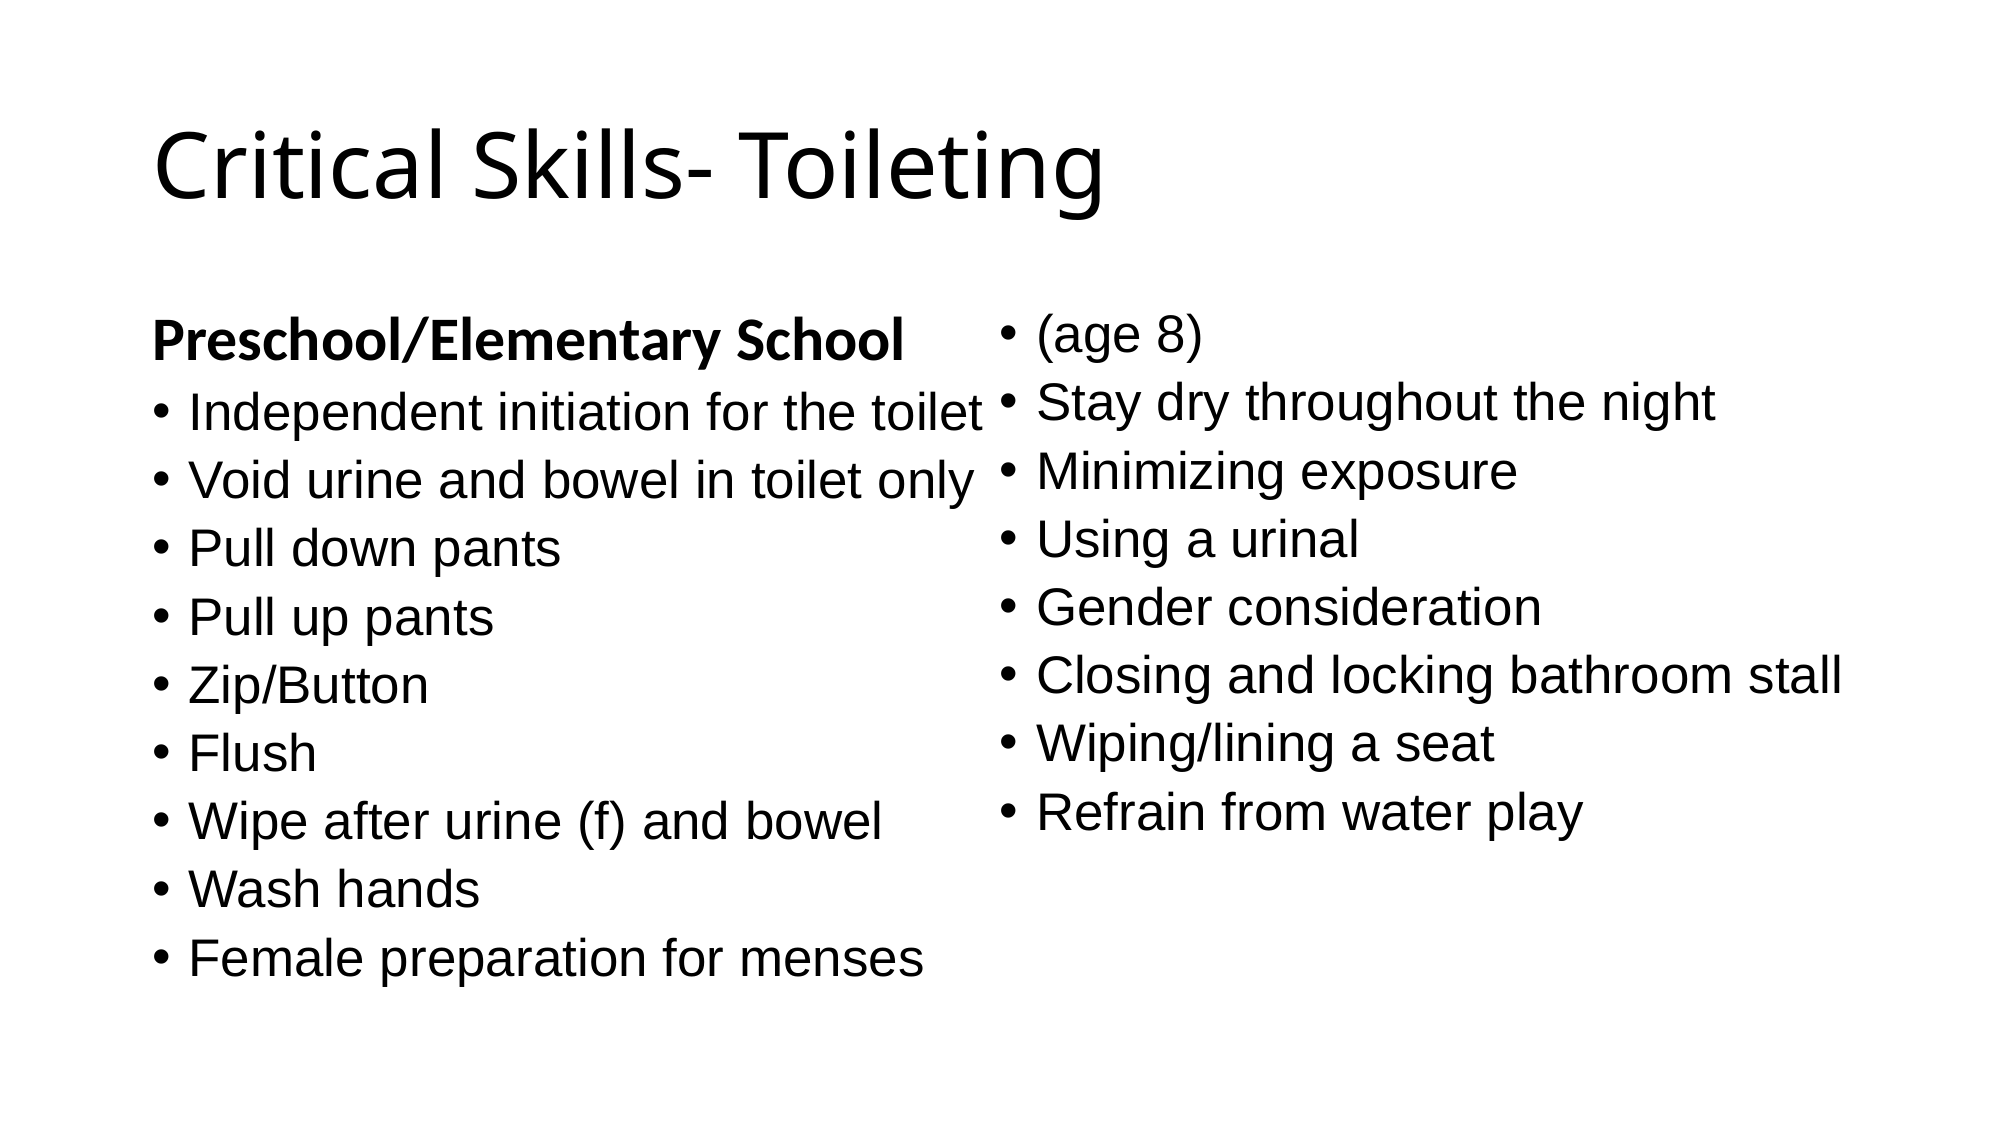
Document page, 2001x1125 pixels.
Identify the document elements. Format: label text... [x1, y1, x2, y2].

title Critical Skills- Toileting [137, 59, 1863, 278]
list Preschool/Elementary School Independent initiation for the toilet Void urine and bowel in toilet only Pull down pants Pull up pants Zip/Button Flush Wipe after urine (f) and bowel Wash hands Female preparation for menses (age 8) Stay dry throughout the night Minimizing exposure Using a urinal Gender consideration Closing and locking bathroom stall Wiping/lining a seat Refrain from water play [137, 299, 1863, 1014]
